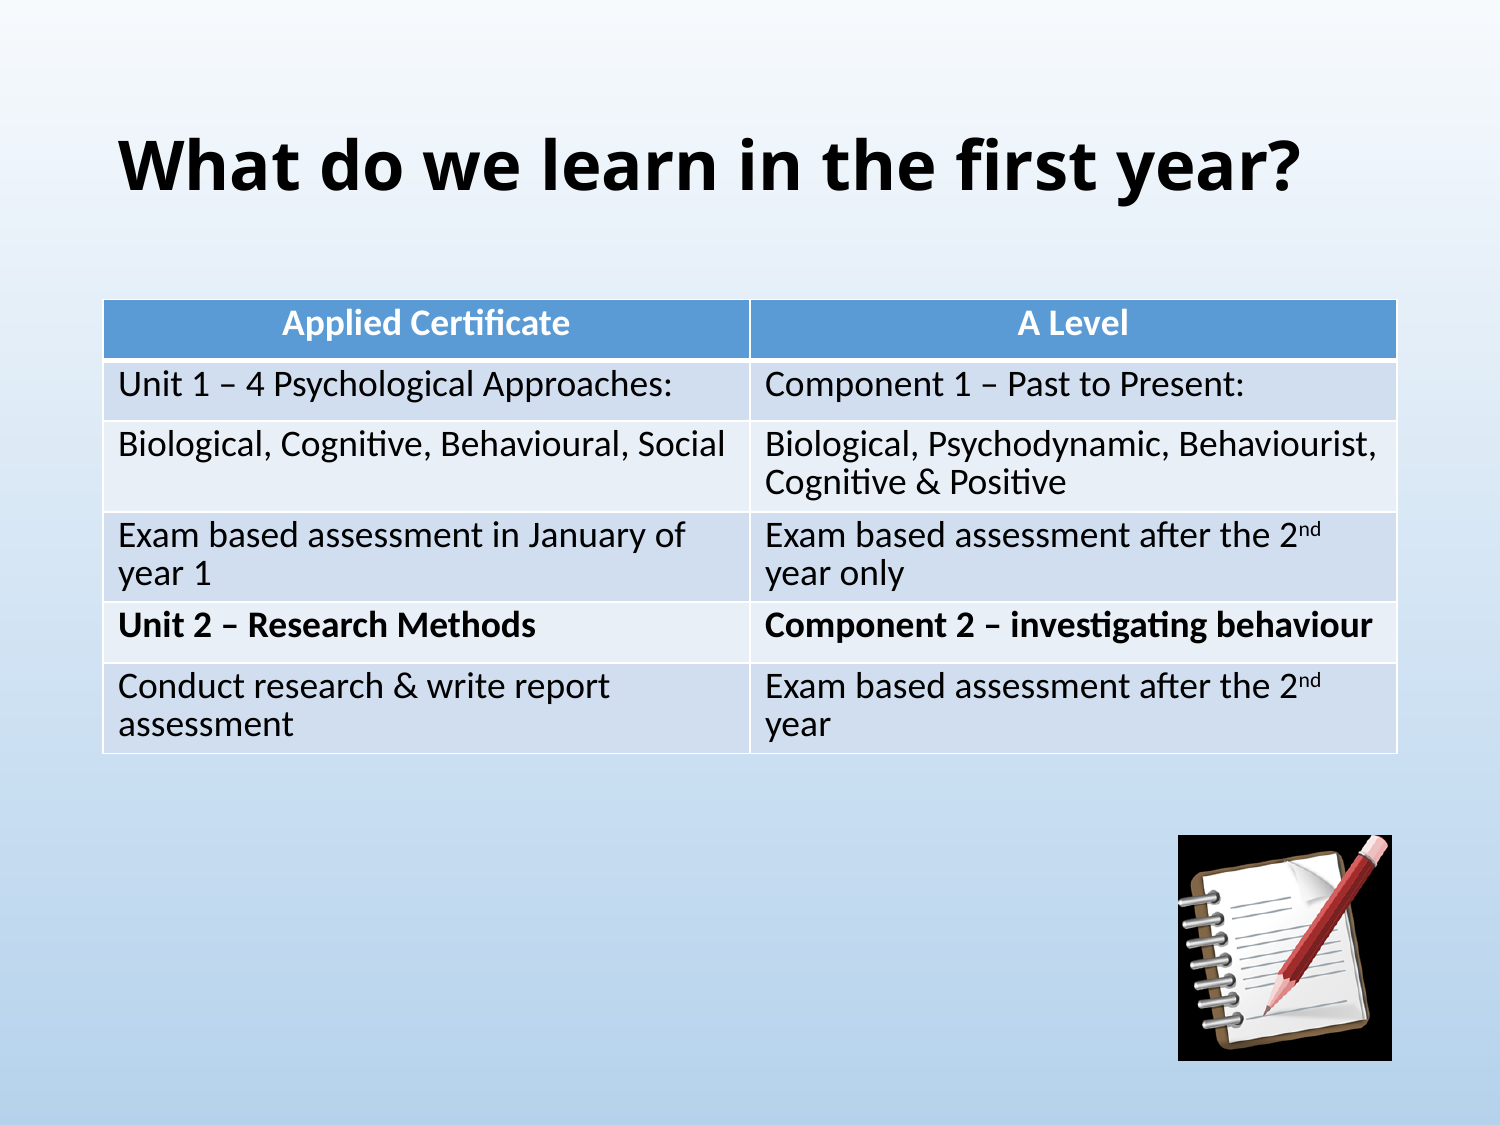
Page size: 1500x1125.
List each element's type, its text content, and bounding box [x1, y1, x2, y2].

table_cell Unit 2 – Research Methods [104, 603, 749, 662]
table_cell Exam based assessment in January of year 1 [104, 513, 749, 601]
title What do we learn in the first year? [103, 59, 1397, 278]
table_cell Exam based assessment after the 2nd year [751, 664, 1396, 753]
table_cell Component 2 – investigating behaviour [751, 603, 1396, 662]
table_cell Exam based assessment after the 2nd year only [751, 513, 1396, 601]
table_cell Unit 1 – 4 Psychological Approaches: [104, 363, 749, 420]
table_cell Biological, Psychodynamic, Behaviourist, Cognitive & Positive [751, 422, 1396, 511]
table_header Applied Certificate [104, 300, 749, 358]
table_cell Component 1 – Past to Present: [751, 363, 1396, 420]
table_cell Conduct research & write report assessment [104, 664, 749, 753]
table_header A Level [751, 300, 1396, 358]
table_cell Biological, Cognitive, Behavioural, Social [104, 422, 749, 511]
picture [1178, 835, 1392, 1062]
